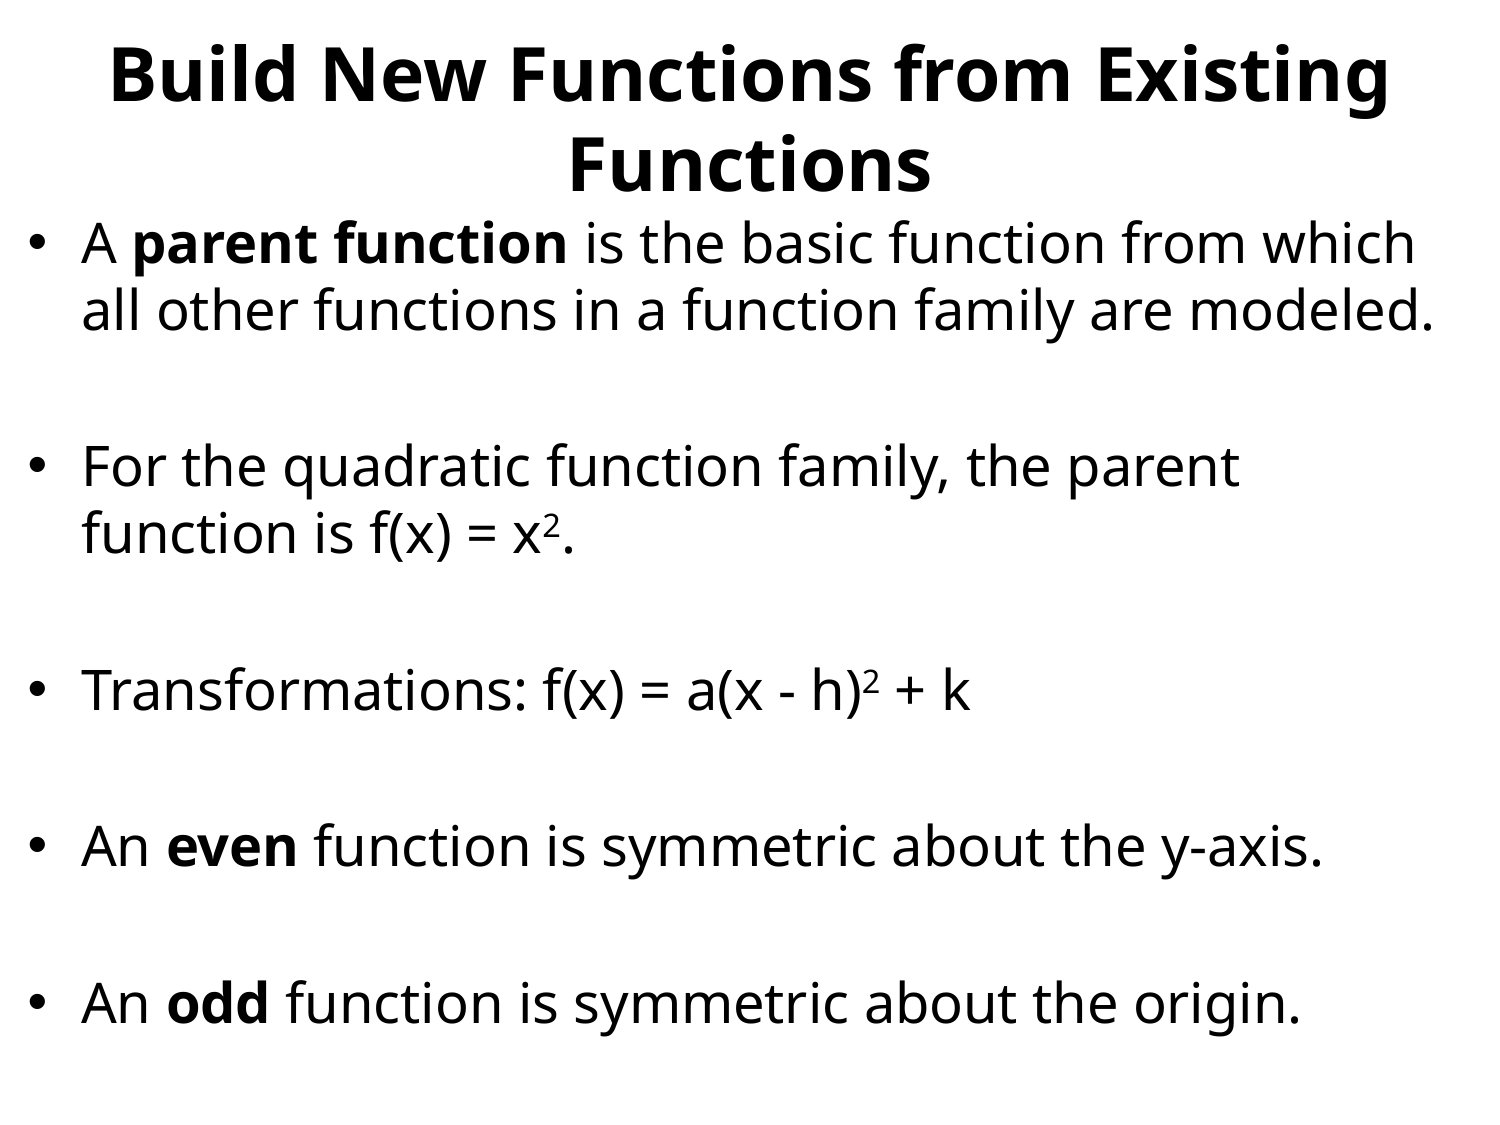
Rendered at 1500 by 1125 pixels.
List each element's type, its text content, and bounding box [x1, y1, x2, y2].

title Build New Functions from Existing Functions [75, 45, 1425, 188]
list A parent function is the basic function from which all other functions in a function family are modeled. For the quadratic function family, the parent function is f(x) = x2. Transformations: f(x) = a(x - h)2 + k An even function is symmetric about the y-axis. An odd function is symmetric about the origin. [12, 200, 1475, 1088]
